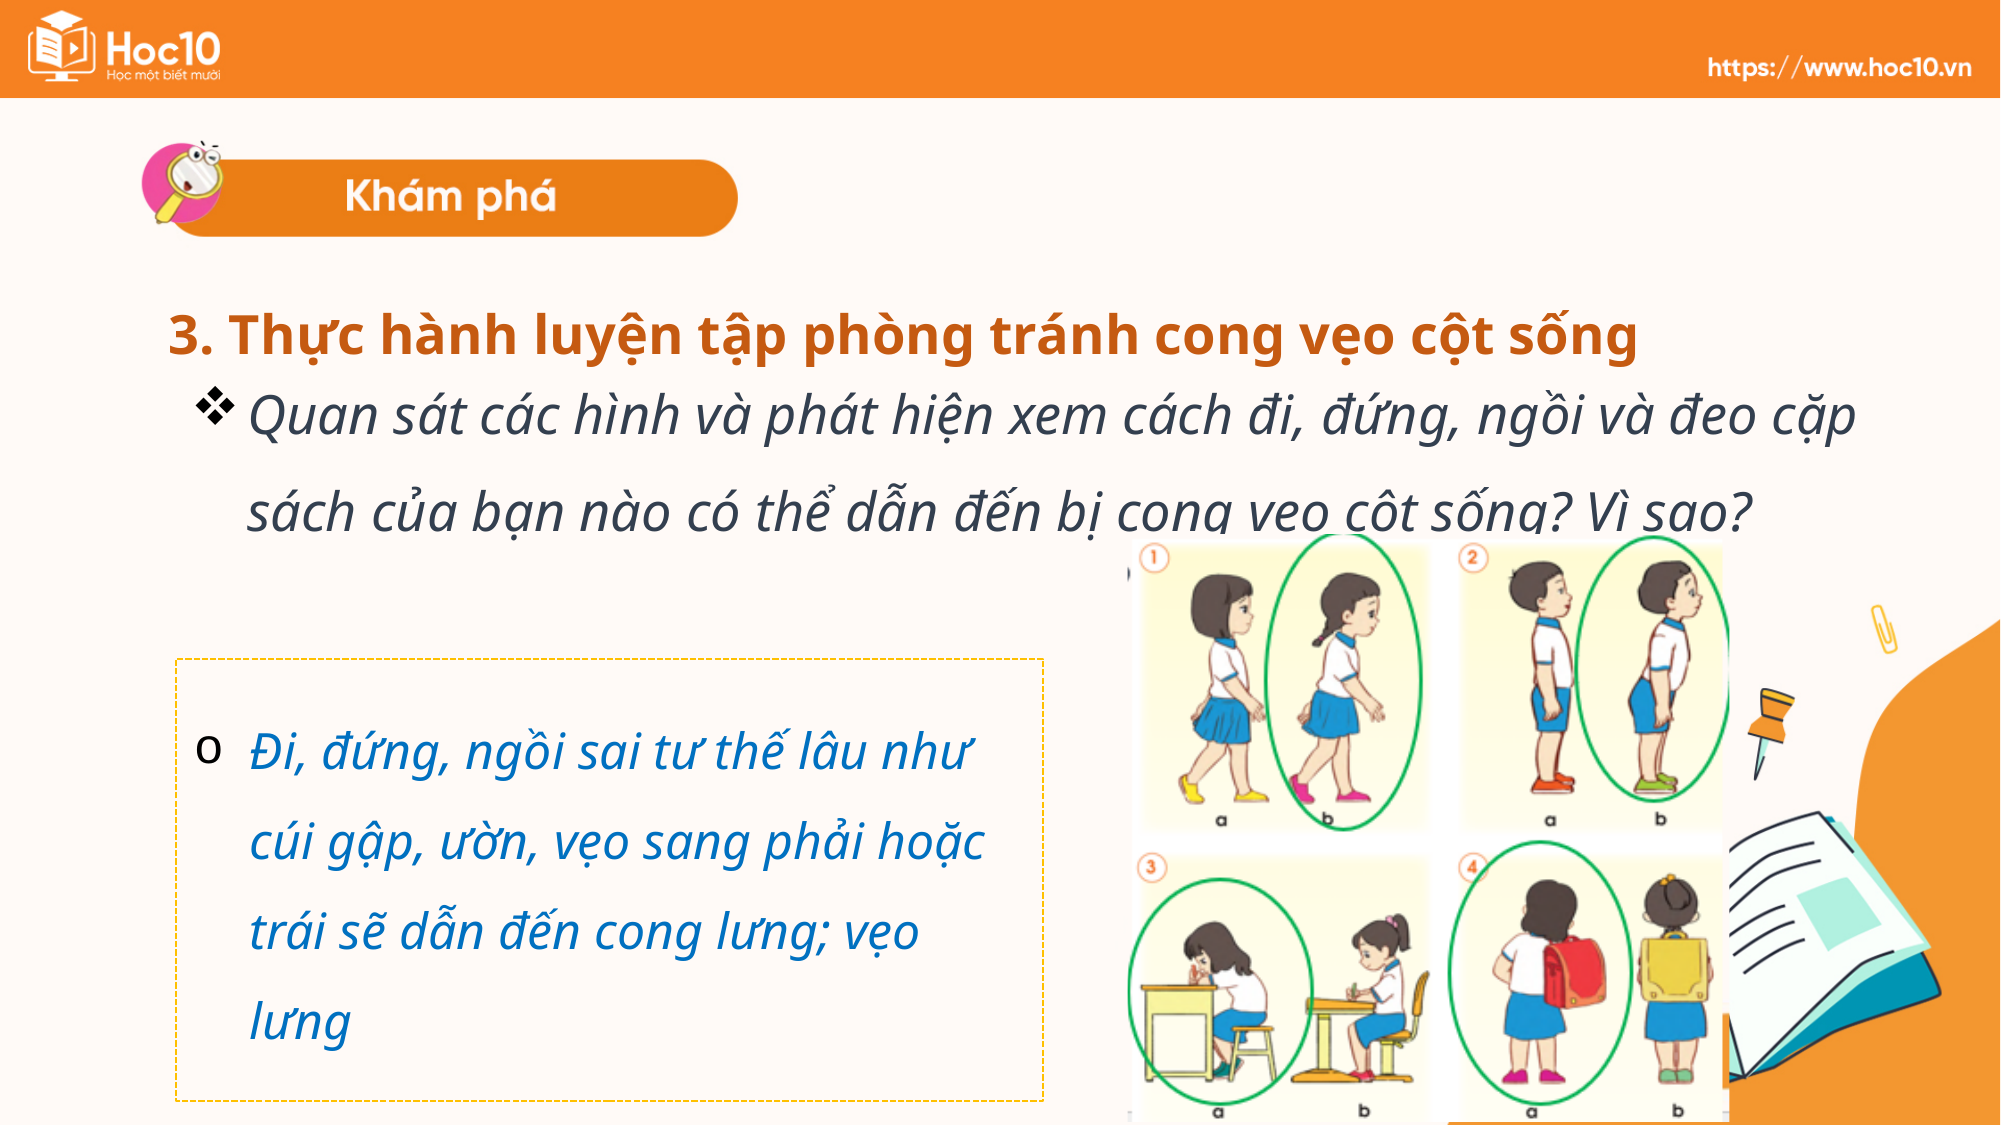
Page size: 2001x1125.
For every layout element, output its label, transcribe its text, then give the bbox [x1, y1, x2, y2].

text_box 3. Thực hành luyện tập phòng tránh cong vẹo cột sống [153, 260, 1833, 373]
text_box [174, 657, 1045, 1103]
text_box Quan sát các hình và phát hiện xem cách đi, đứng, ngồi và đeo cặp sách của bạn nào có thể dẫn đến bị cong vẹo cột sống? Vì sao? [176, 340, 1935, 550]
picture [0, 0, 2001, 1125]
